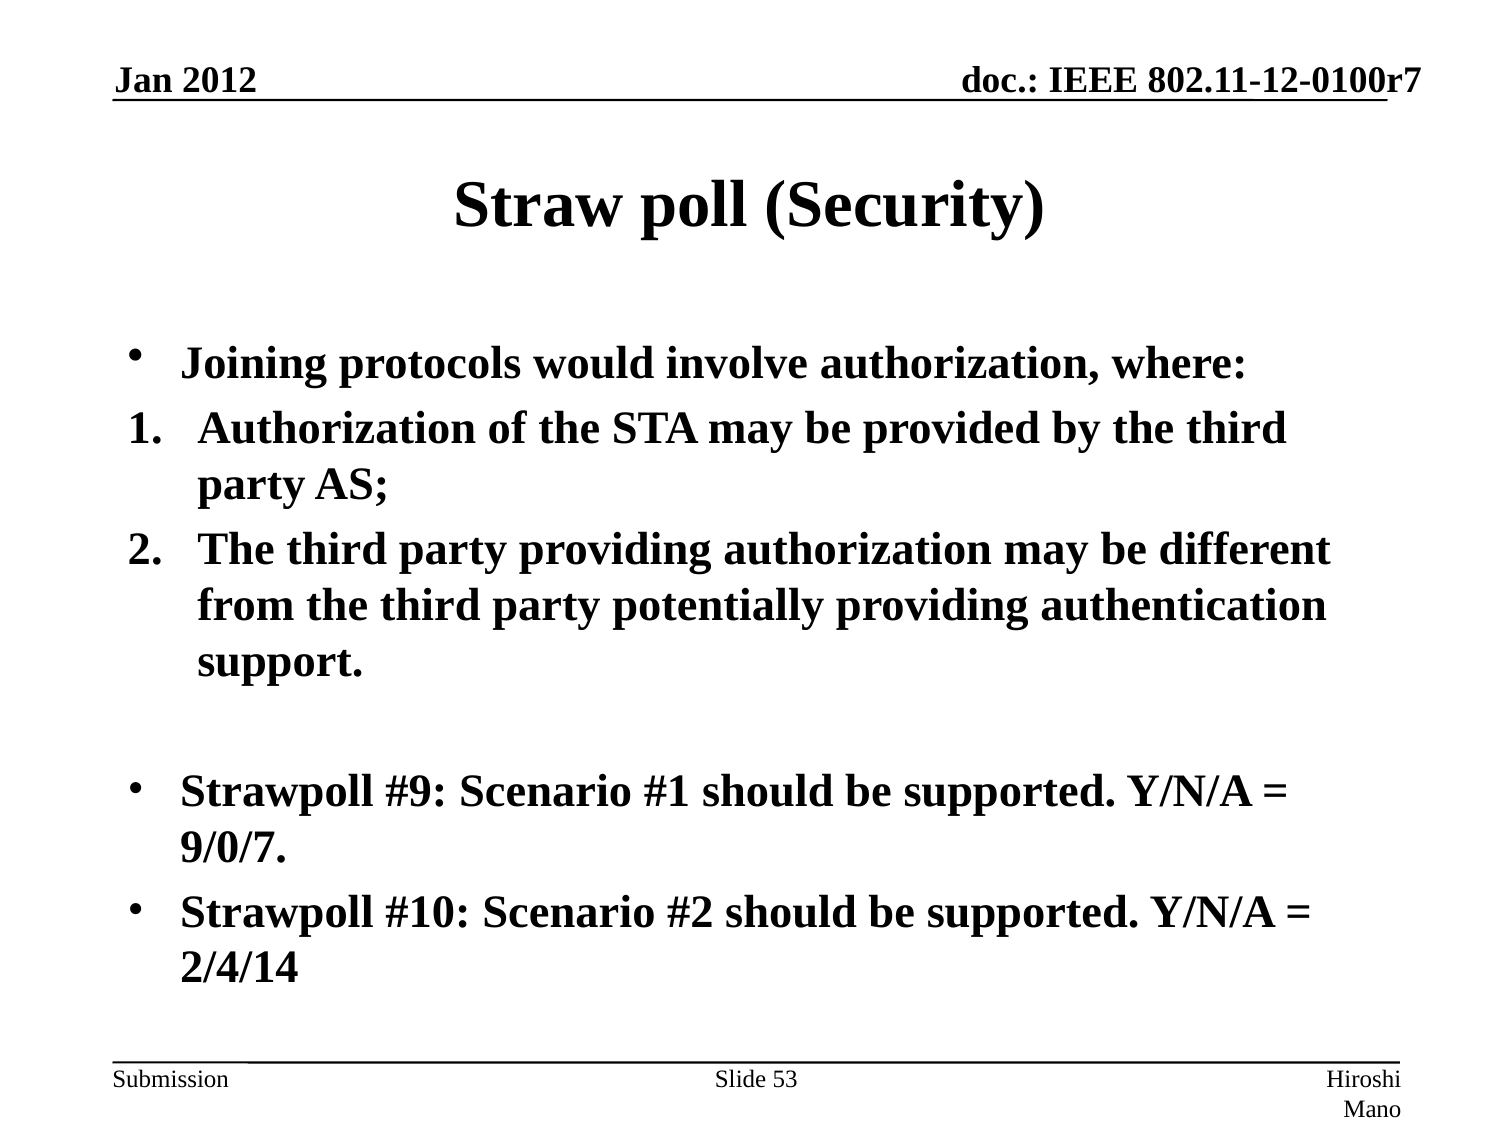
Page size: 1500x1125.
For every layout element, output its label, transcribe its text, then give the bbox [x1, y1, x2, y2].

list Joining protocols would involve authorization, where: Authorization of the STA may be provided by the third party AS; The third party providing authorization may be different from the third party potentially providing authentication support. Strawpoll #9: Scenario #1 should be supported. Y/N/A = 9/0/7. Strawpoll #10: Scenario #2 should be supported. Y/N/A = 2/4/14 [112, 324, 1388, 1001]
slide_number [114, 54, 259, 101]
slide_number Slide 53 [712, 1061, 800, 1093]
footer Hiroshi Mano (ATRD, Root, Lab) [1324, 1061, 1402, 1093]
title Straw poll (Security) [112, 112, 1388, 288]
